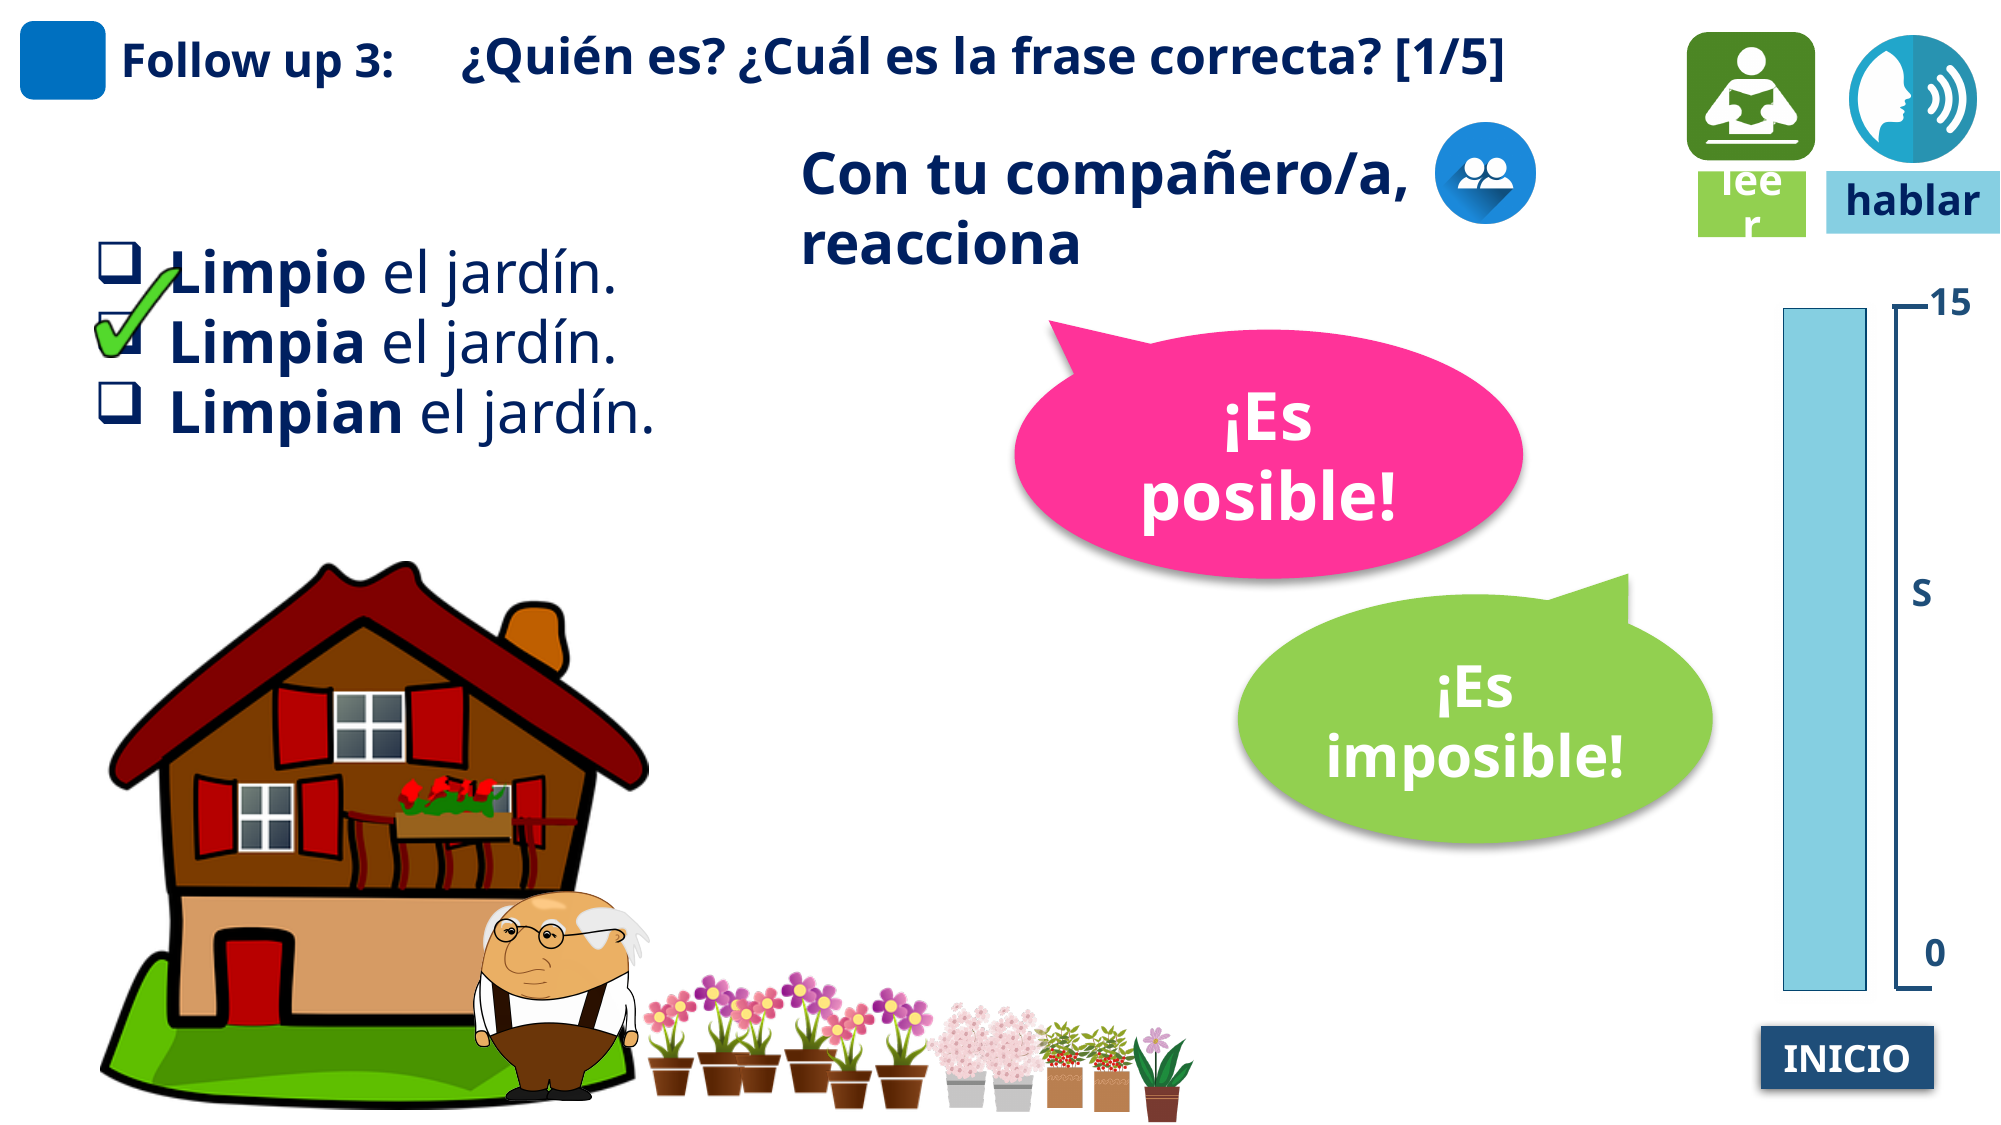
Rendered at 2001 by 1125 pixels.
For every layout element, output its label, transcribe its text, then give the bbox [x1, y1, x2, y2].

text_box INICIO [1760, 1026, 1935, 1090]
text_box hablar [1826, 171, 2000, 234]
text_box 15 [1913, 270, 2000, 331]
picture [100, 561, 1222, 1125]
text_box ¡Es imposible! [1237, 573, 1713, 844]
text_box ¡Es posible! [1014, 320, 1524, 579]
text_box S [1898, 561, 2000, 621]
picture [1434, 122, 1536, 224]
text_box Con tu compañero/a, reacciona [785, 128, 1653, 284]
picture [94, 267, 182, 358]
text_box ¿Quién es? ¿Cuál es la frase correcta? [1/5] [446, 17, 2000, 92]
picture [1686, 31, 1816, 161]
title Follow up 3: [105, 14, 473, 110]
text_box [1783, 308, 1867, 991]
text_box [20, 21, 106, 100]
text_box Limpio el jardín. Limpia el jardín. Limpian el jardín. [78, 228, 814, 523]
text_box 0 [1909, 921, 2000, 982]
picture [1849, 35, 1977, 163]
text_box leer [1698, 171, 1806, 238]
